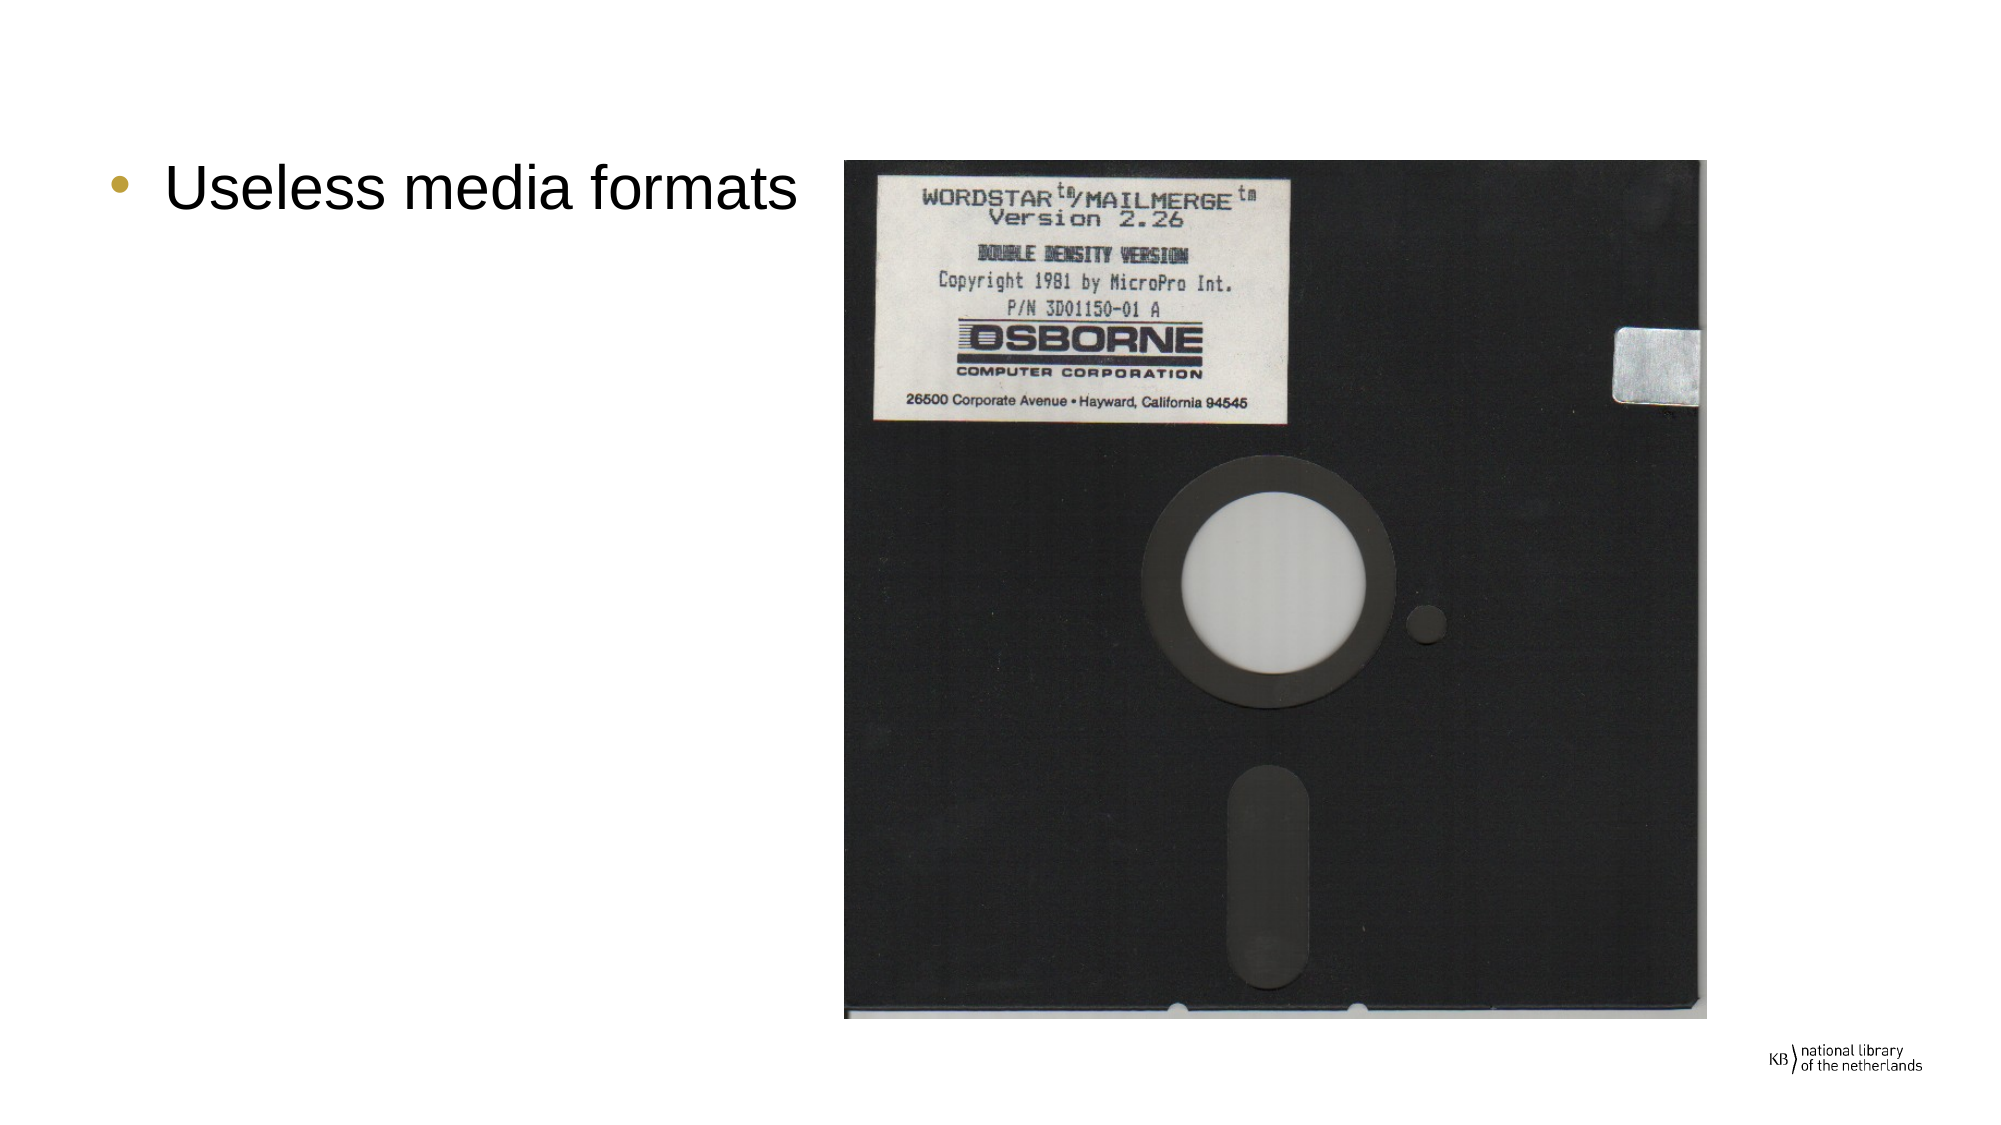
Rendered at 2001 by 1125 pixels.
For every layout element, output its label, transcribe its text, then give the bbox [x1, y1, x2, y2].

picture [1754, 1029, 1937, 1089]
picture [843, 160, 1707, 1019]
list Useless media formats [94, 139, 823, 793]
